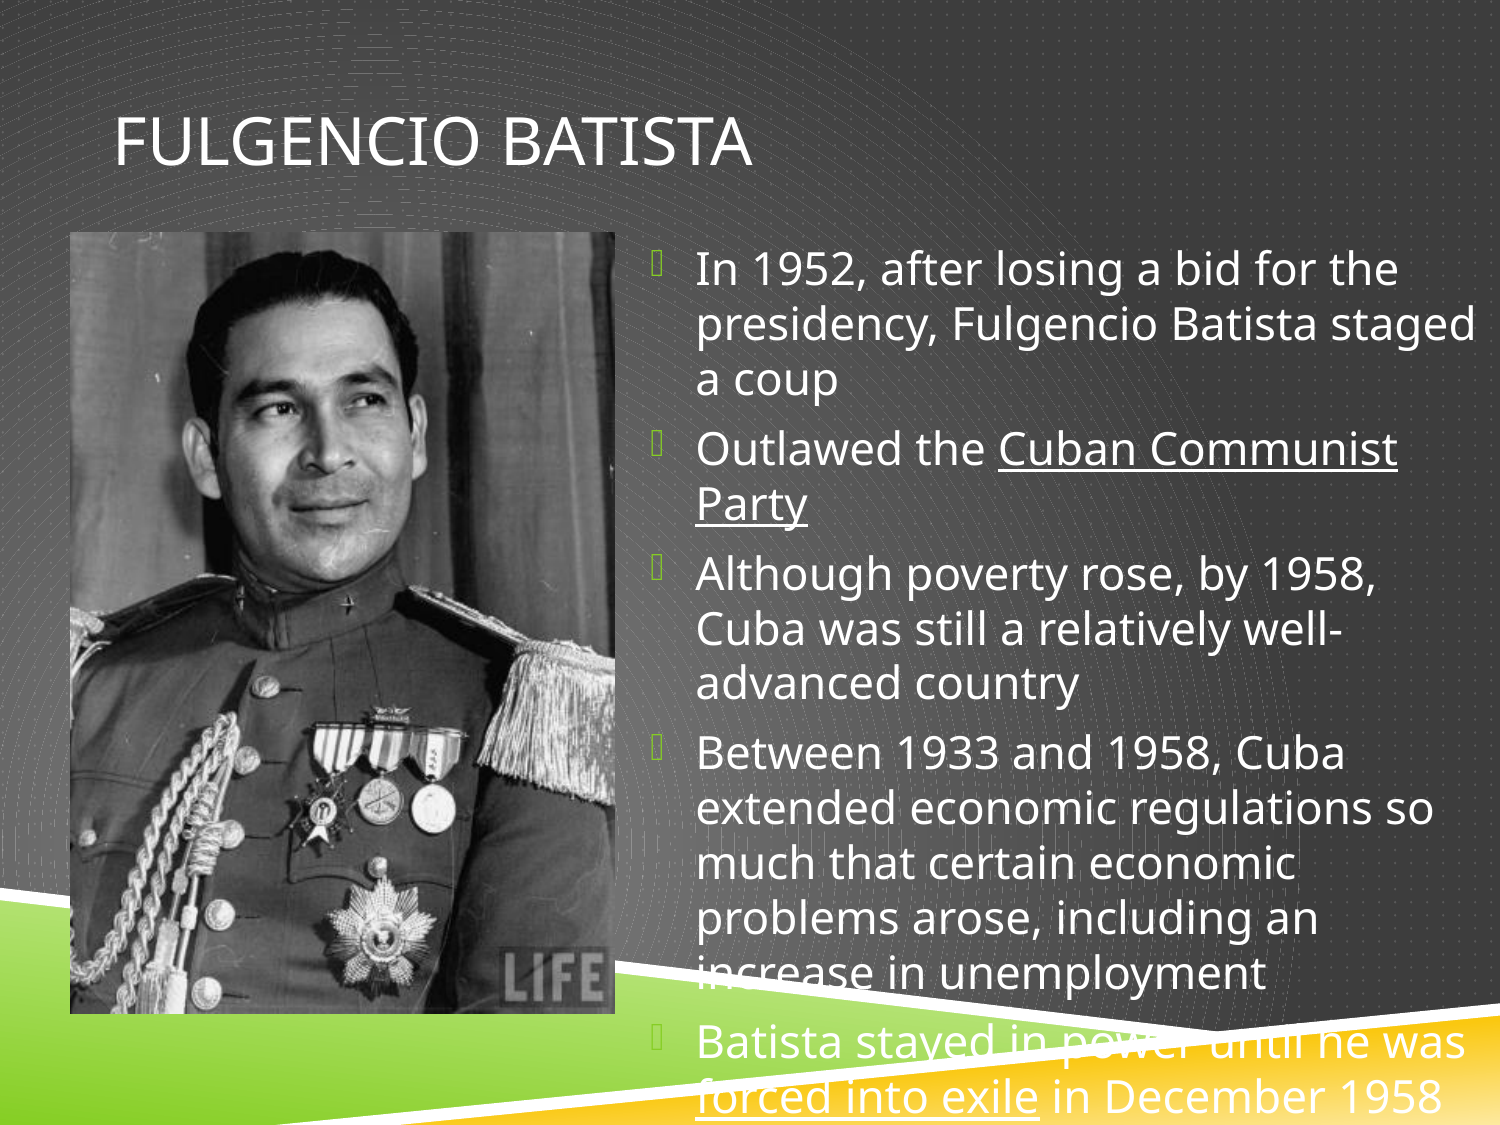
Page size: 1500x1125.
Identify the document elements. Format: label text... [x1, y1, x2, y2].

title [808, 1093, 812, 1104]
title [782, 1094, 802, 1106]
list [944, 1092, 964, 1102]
title Fulgencio batista [112, 45, 1388, 233]
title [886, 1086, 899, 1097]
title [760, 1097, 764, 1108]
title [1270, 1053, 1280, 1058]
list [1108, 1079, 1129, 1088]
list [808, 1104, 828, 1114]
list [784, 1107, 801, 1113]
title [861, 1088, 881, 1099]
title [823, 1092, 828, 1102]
picture [69, 232, 616, 1014]
list In 1952, after losing a bid for the presidency, Fulgencio Batista staged a coup Outlawed the Cuban Communist Party Although poverty rose, by 1958, Cuba was still a relatively well-advanced country Between 1933 and 1958, Cuba extended economic regulations so much that certain economic problems arose, including an increase in unemployment Batista stayed in power until he was forced into exile in December 1958 [639, 232, 1483, 1052]
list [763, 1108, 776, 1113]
